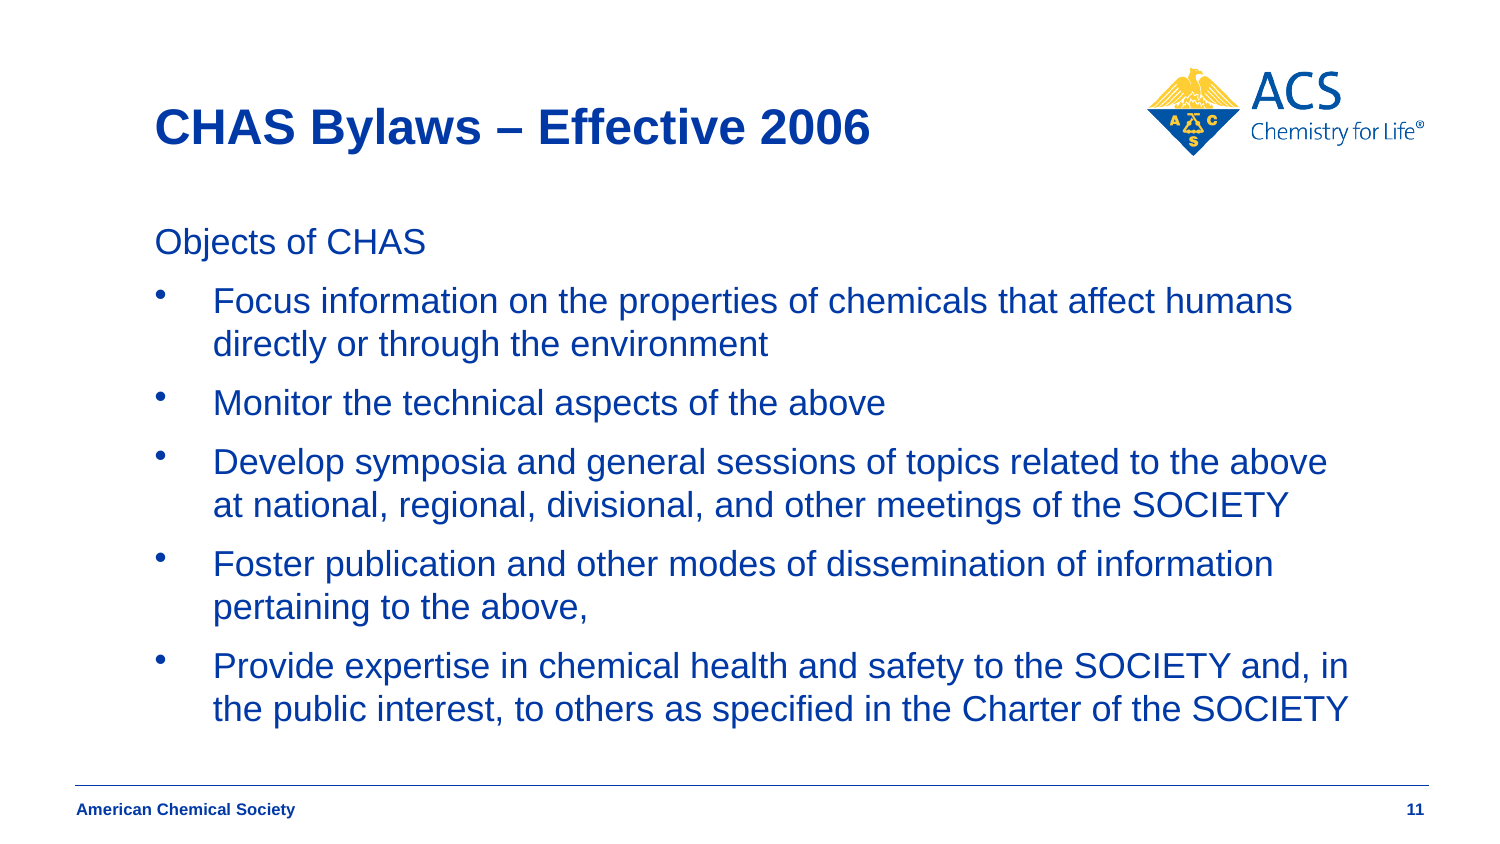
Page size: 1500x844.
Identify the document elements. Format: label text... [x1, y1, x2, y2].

title CHAS Bylaws – Effective 2006 [79, 38, 1002, 156]
picture [1147, 67, 1425, 156]
list Objects of CHAS Focus information on the properties of chemicals that affect humans directly or through the environment Monitor the technical aspects of the above Develop symposia and general sessions of topics related to the above at national, regional, divisional, and other meetings of the SOCIETY Foster publication and other modes of dissemination of information pertaining to the above, Provide expertise in chemical health and safety to the SOCIETY and, in the public interest, to others as specified in the Charter of the SOCIETY [79, 217, 1429, 755]
